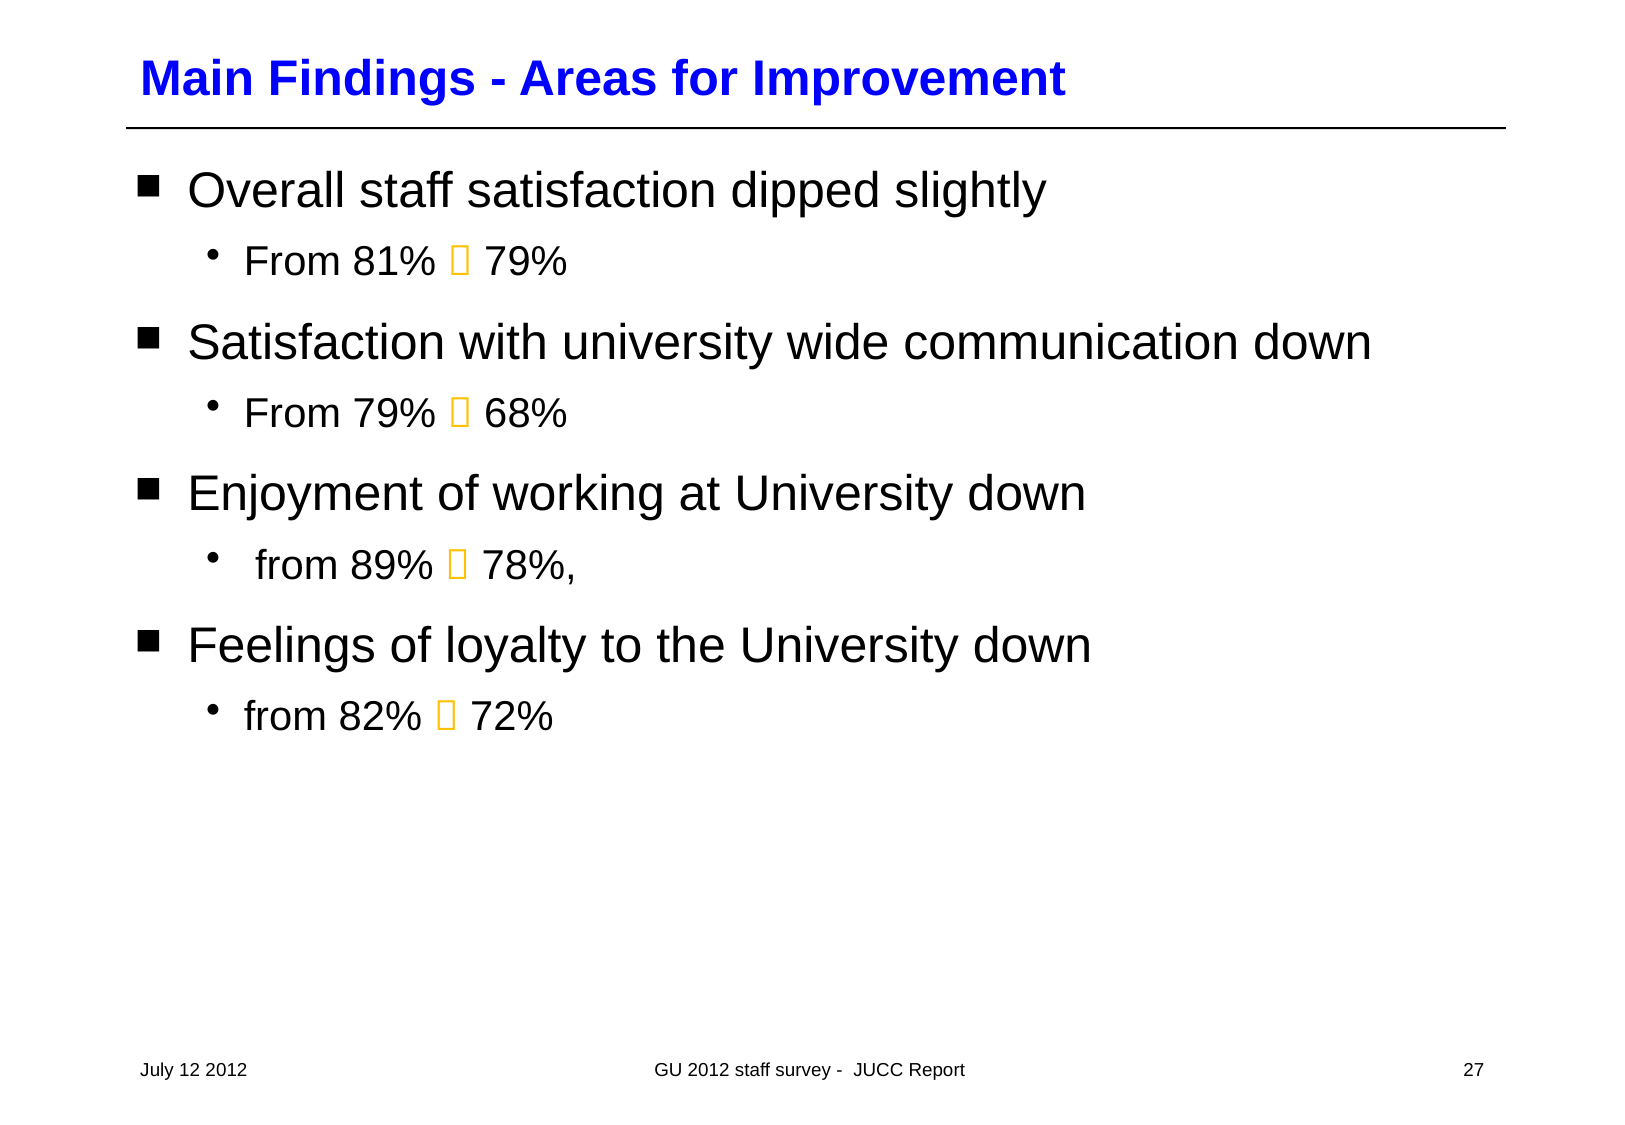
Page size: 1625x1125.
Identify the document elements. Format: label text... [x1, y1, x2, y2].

list Overall staff satisfaction dipped slightly From 81%  79% Satisfaction with university wide communication down From 79%  68% Enjoyment of working at University down from 89%  78%, Feelings of loyalty to the University down from 82%  72% [125, 149, 1500, 1025]
title Main Findings - Areas for Improvement [125, 37, 1500, 125]
slide_number 27 [1162, 1037, 1500, 1100]
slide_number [125, 1037, 463, 1100]
footer GU 2012 staff survey - JUCC Report [526, 1037, 1098, 1100]
